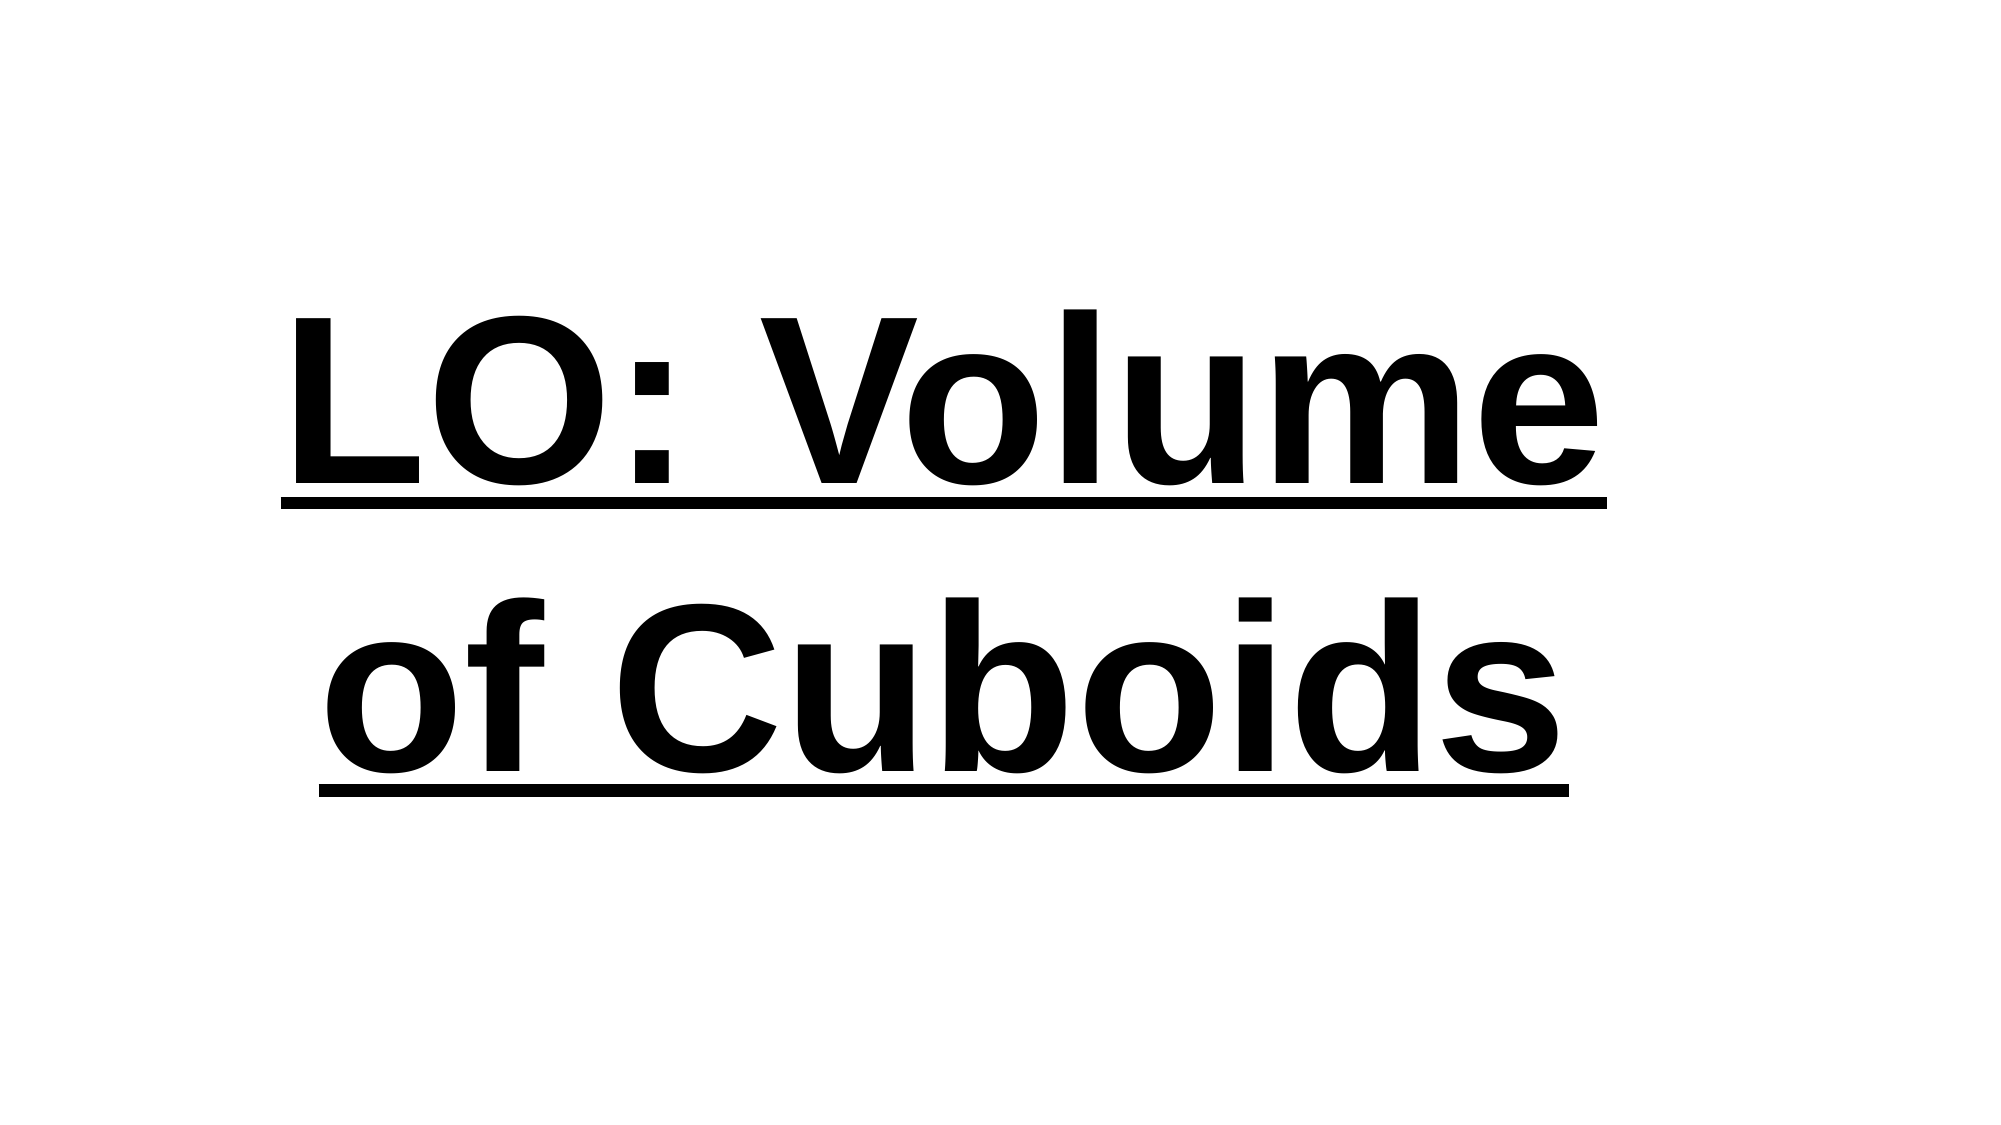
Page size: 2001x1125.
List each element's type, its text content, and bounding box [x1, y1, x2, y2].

text_box LO: Volume of Cuboids [205, 236, 1682, 827]
